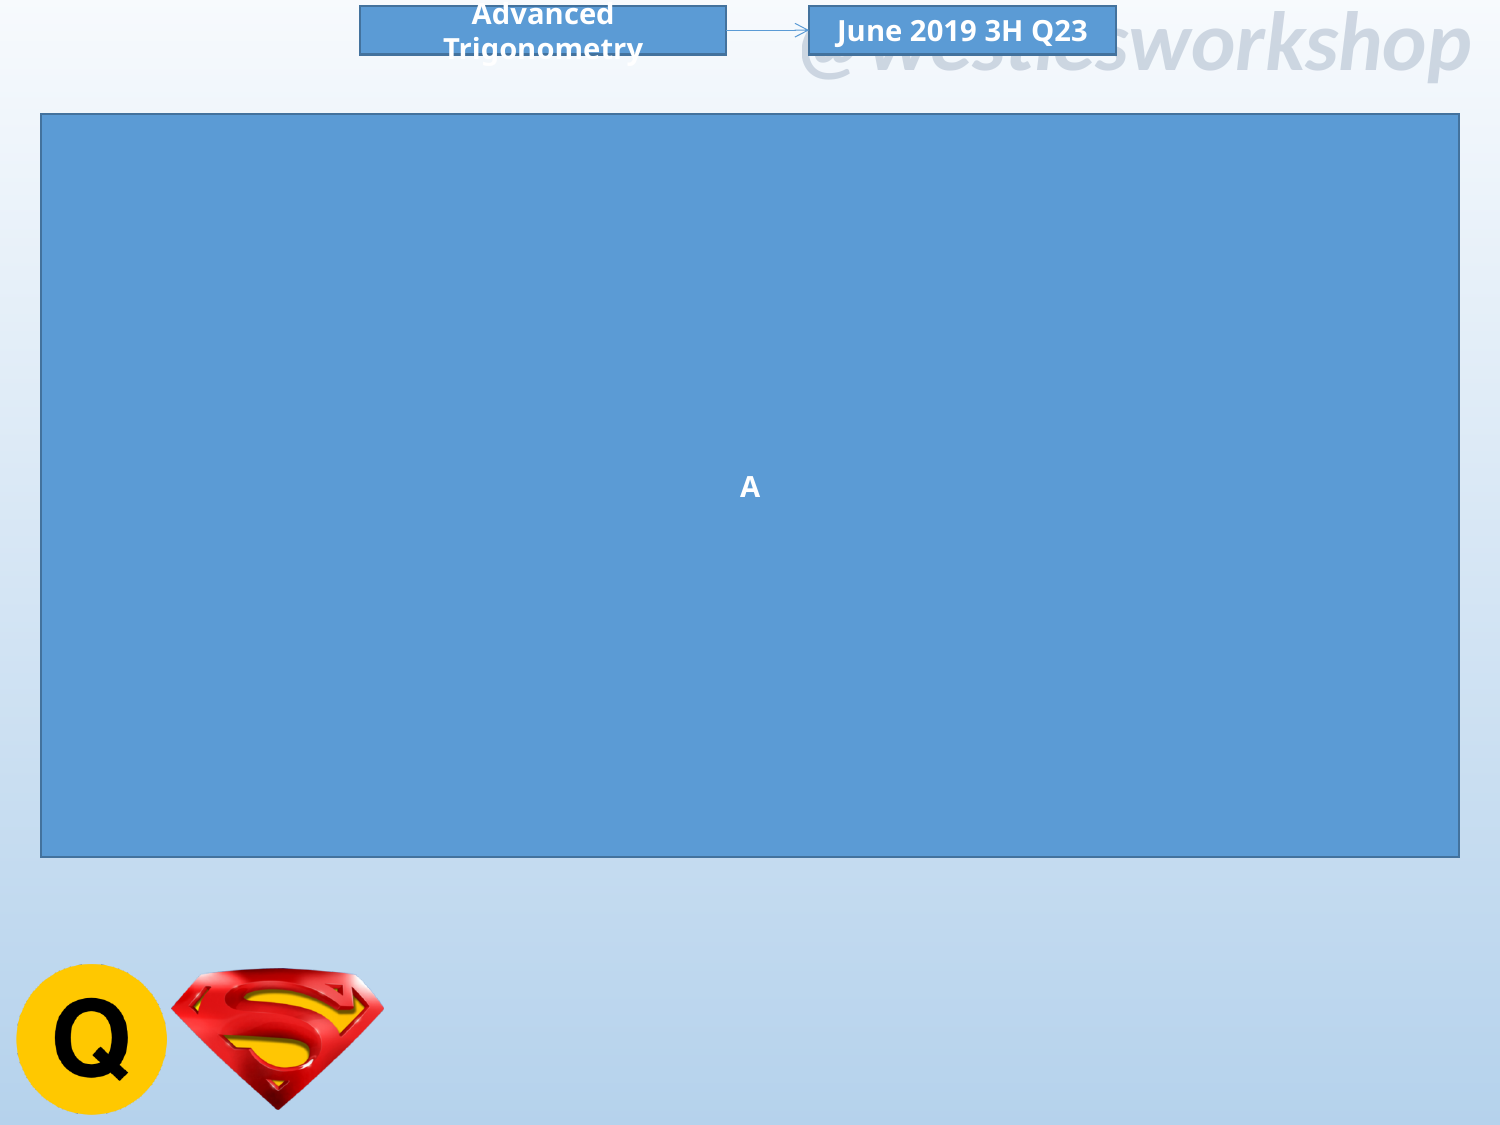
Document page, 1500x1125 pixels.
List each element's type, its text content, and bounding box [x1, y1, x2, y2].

text_box Advanced Trigonometry [359, 5, 727, 56]
text_box June 2019 3H Q23 [808, 5, 1117, 56]
picture [0, 940, 384, 1125]
picture [41, 113, 1459, 858]
